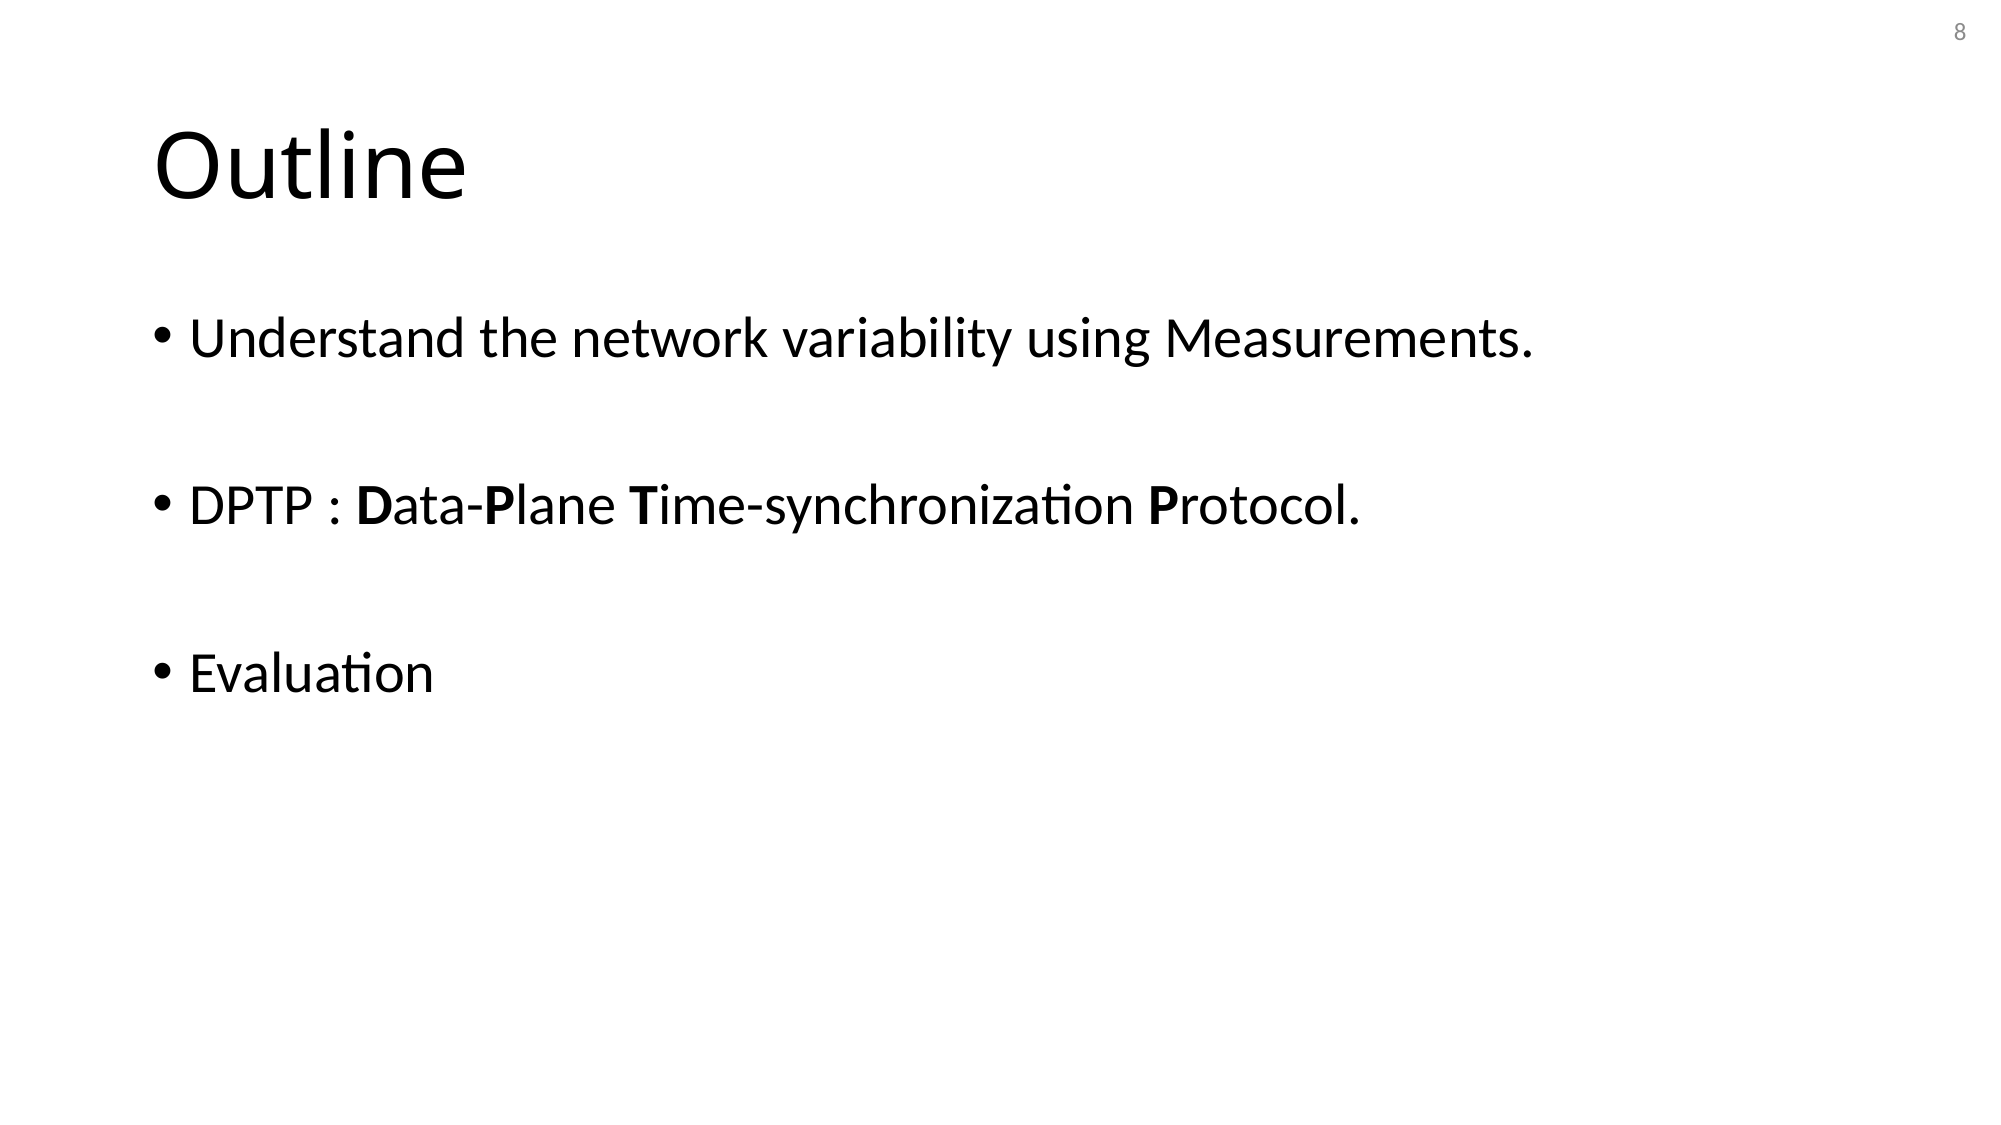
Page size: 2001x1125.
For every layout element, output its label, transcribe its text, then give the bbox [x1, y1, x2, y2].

title Outline [137, 59, 1863, 278]
list Understand the network variability using Measurements. DPTP : Data-Plane Time-synchronization Protocol. Evaluation [137, 299, 1863, 1014]
slide_number 8 [1531, 0, 1982, 61]
